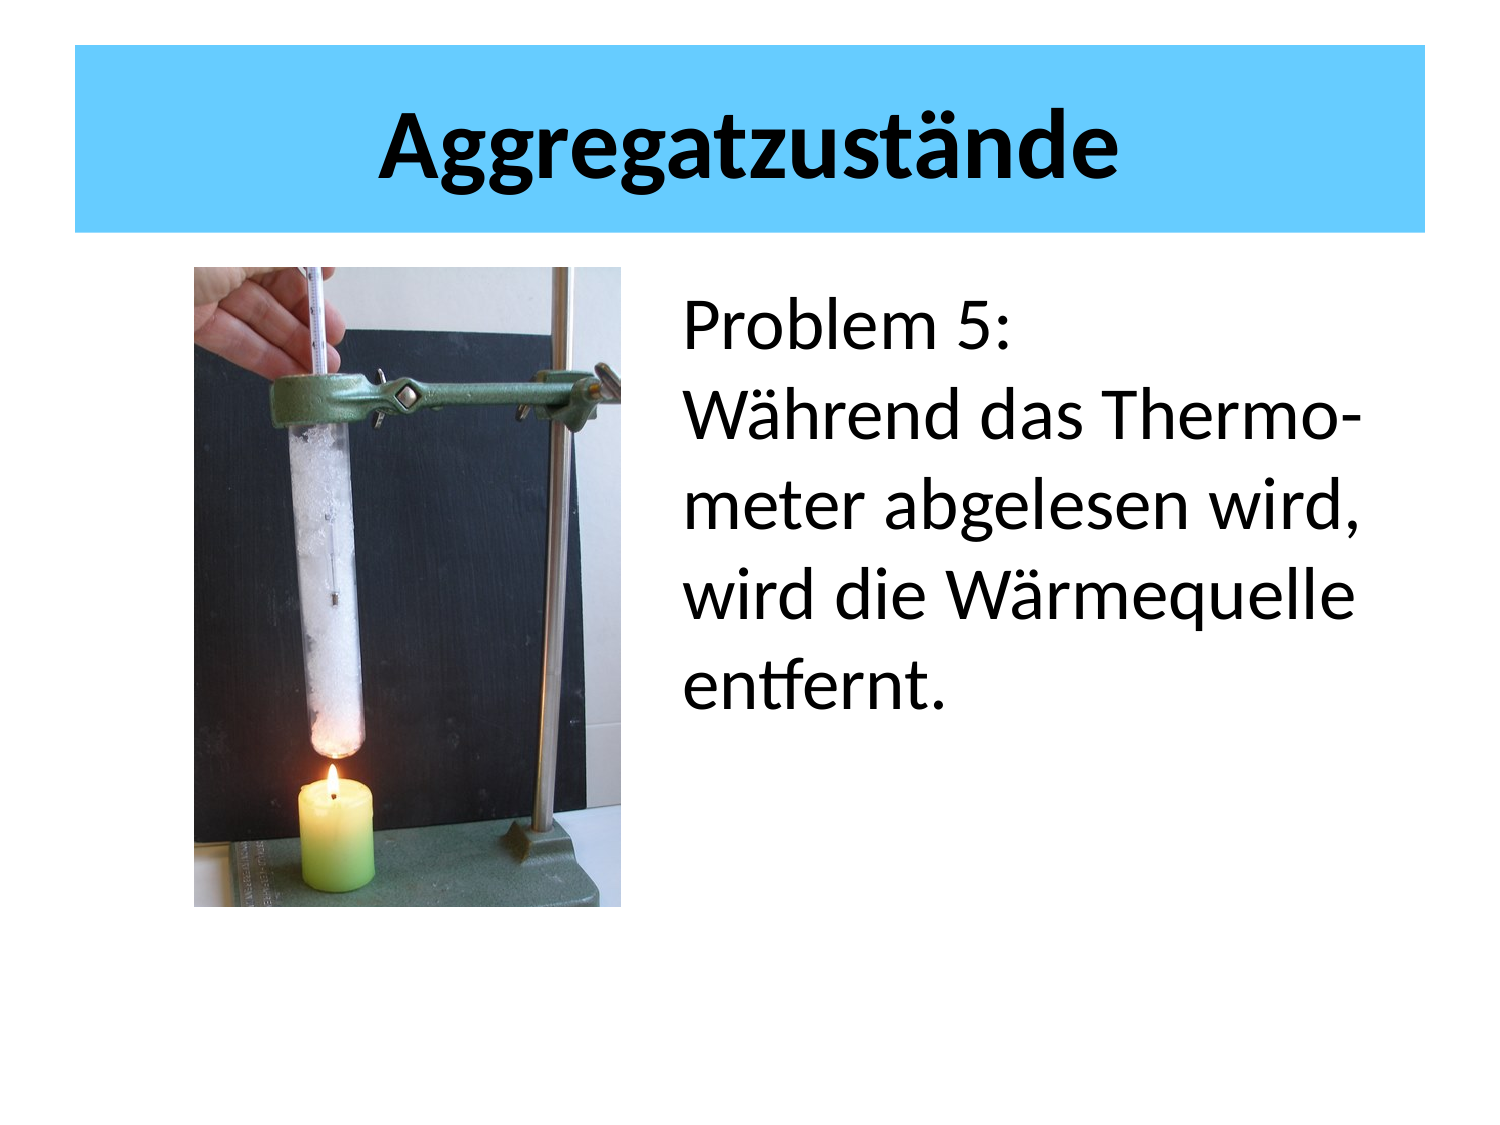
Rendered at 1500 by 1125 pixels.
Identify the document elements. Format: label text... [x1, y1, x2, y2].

picture [194, 266, 621, 907]
title Aggregatzustände [75, 45, 1425, 233]
text_box Problem 5: Während das Thermo-meter abgelesen wird, wird die Wärmequelle entfernt. [667, 267, 1400, 822]
